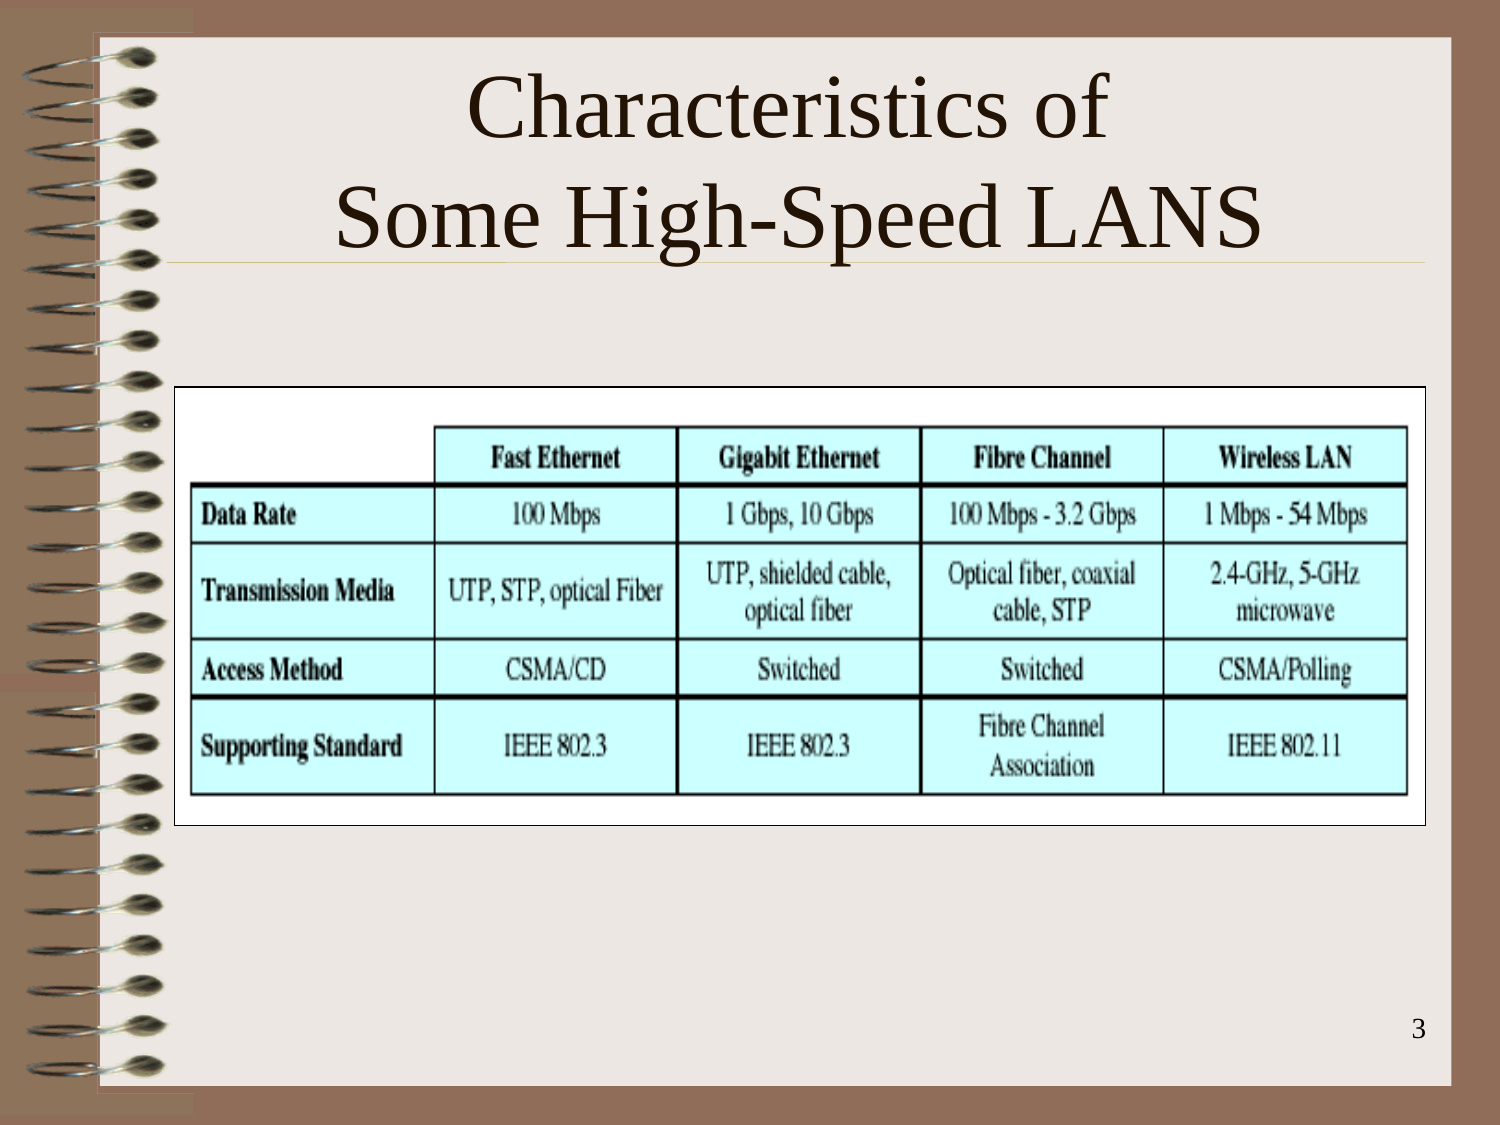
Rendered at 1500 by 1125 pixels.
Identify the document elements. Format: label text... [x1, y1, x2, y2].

slide_number 3 [1128, 1001, 1442, 1078]
picture [0, 692, 194, 1115]
title Characteristics of Some High-Speed LANS [174, 62, 1426, 251]
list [174, 387, 1426, 826]
picture [0, 8, 194, 674]
